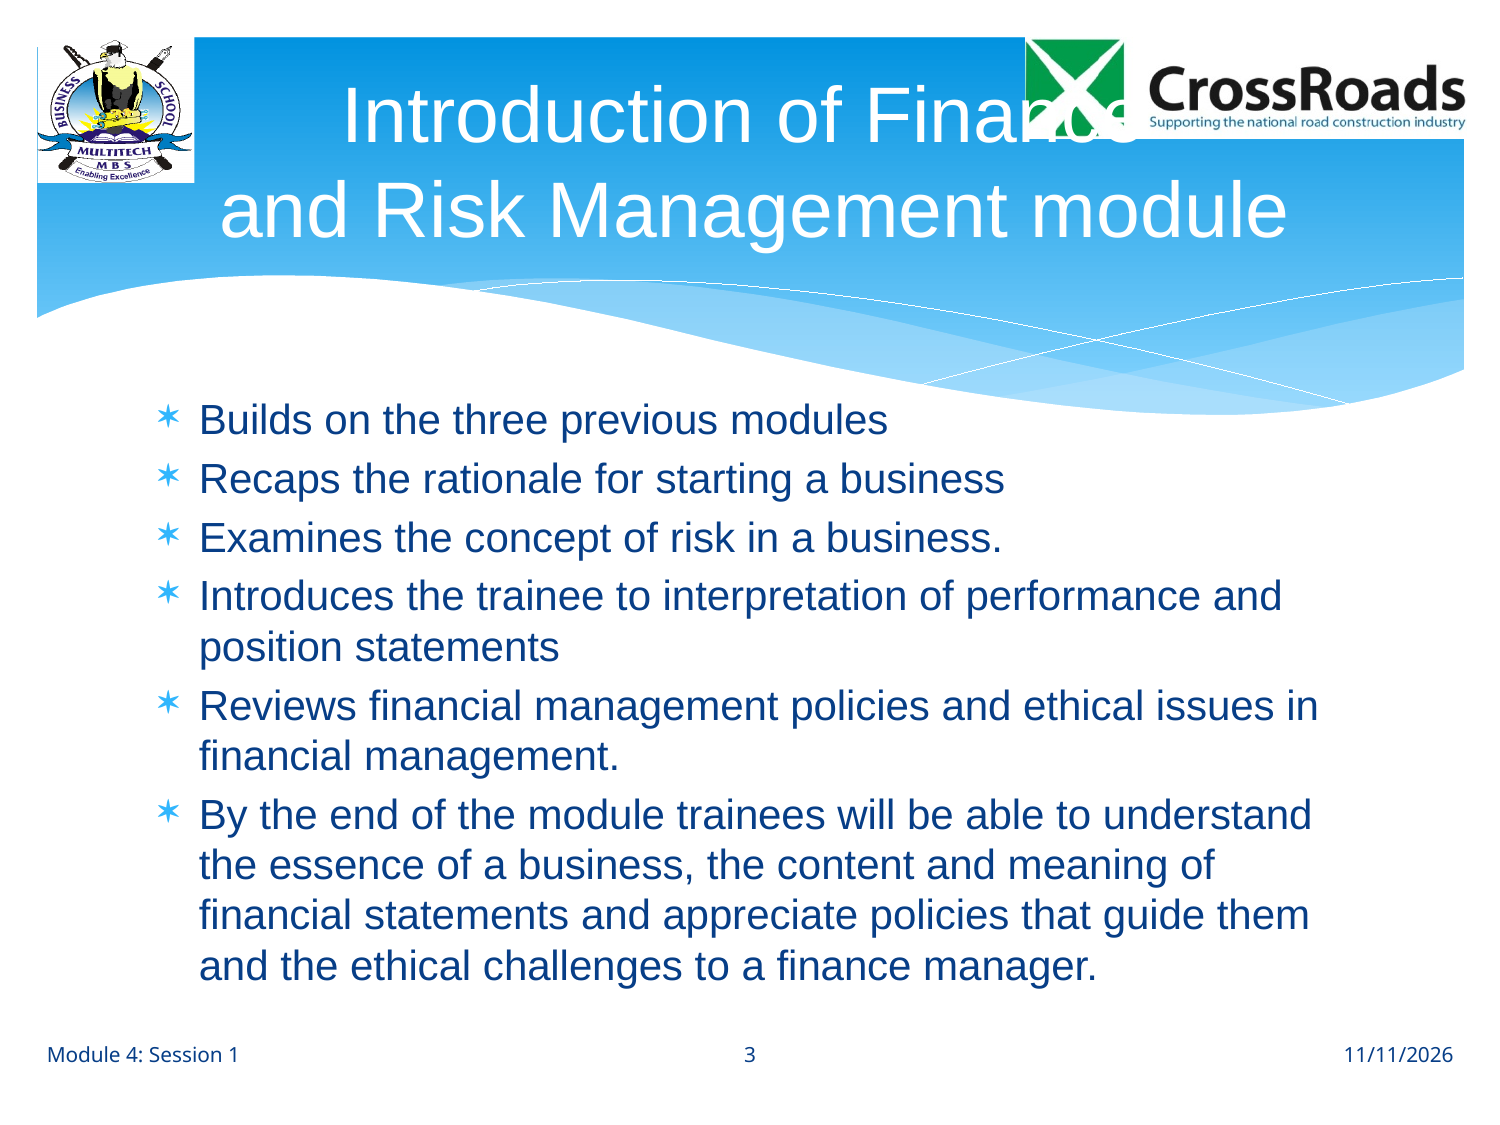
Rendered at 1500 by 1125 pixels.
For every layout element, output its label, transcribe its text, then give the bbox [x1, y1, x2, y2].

picture [1026, 37, 1467, 139]
footer Module 4: Session 1 [31, 1025, 653, 1086]
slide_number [847, 1025, 1469, 1086]
slide_number 3 [654, 1025, 846, 1086]
list Builds on the three previous modules Recaps the rationale for starting a business Examines the concept of risk in a business. Introduces the trainee to interpretation of performance and position statements Reviews financial management policies and ethical issues in financial management. By the end of the module trainees will be able to understand the essence of a business, the content and meaning of financial statements and appreciate policies that guide them and the ethical challenges to a finance manager. [143, 385, 1359, 1005]
title Introduction of Finance and Risk Management module [23, 55, 1465, 261]
